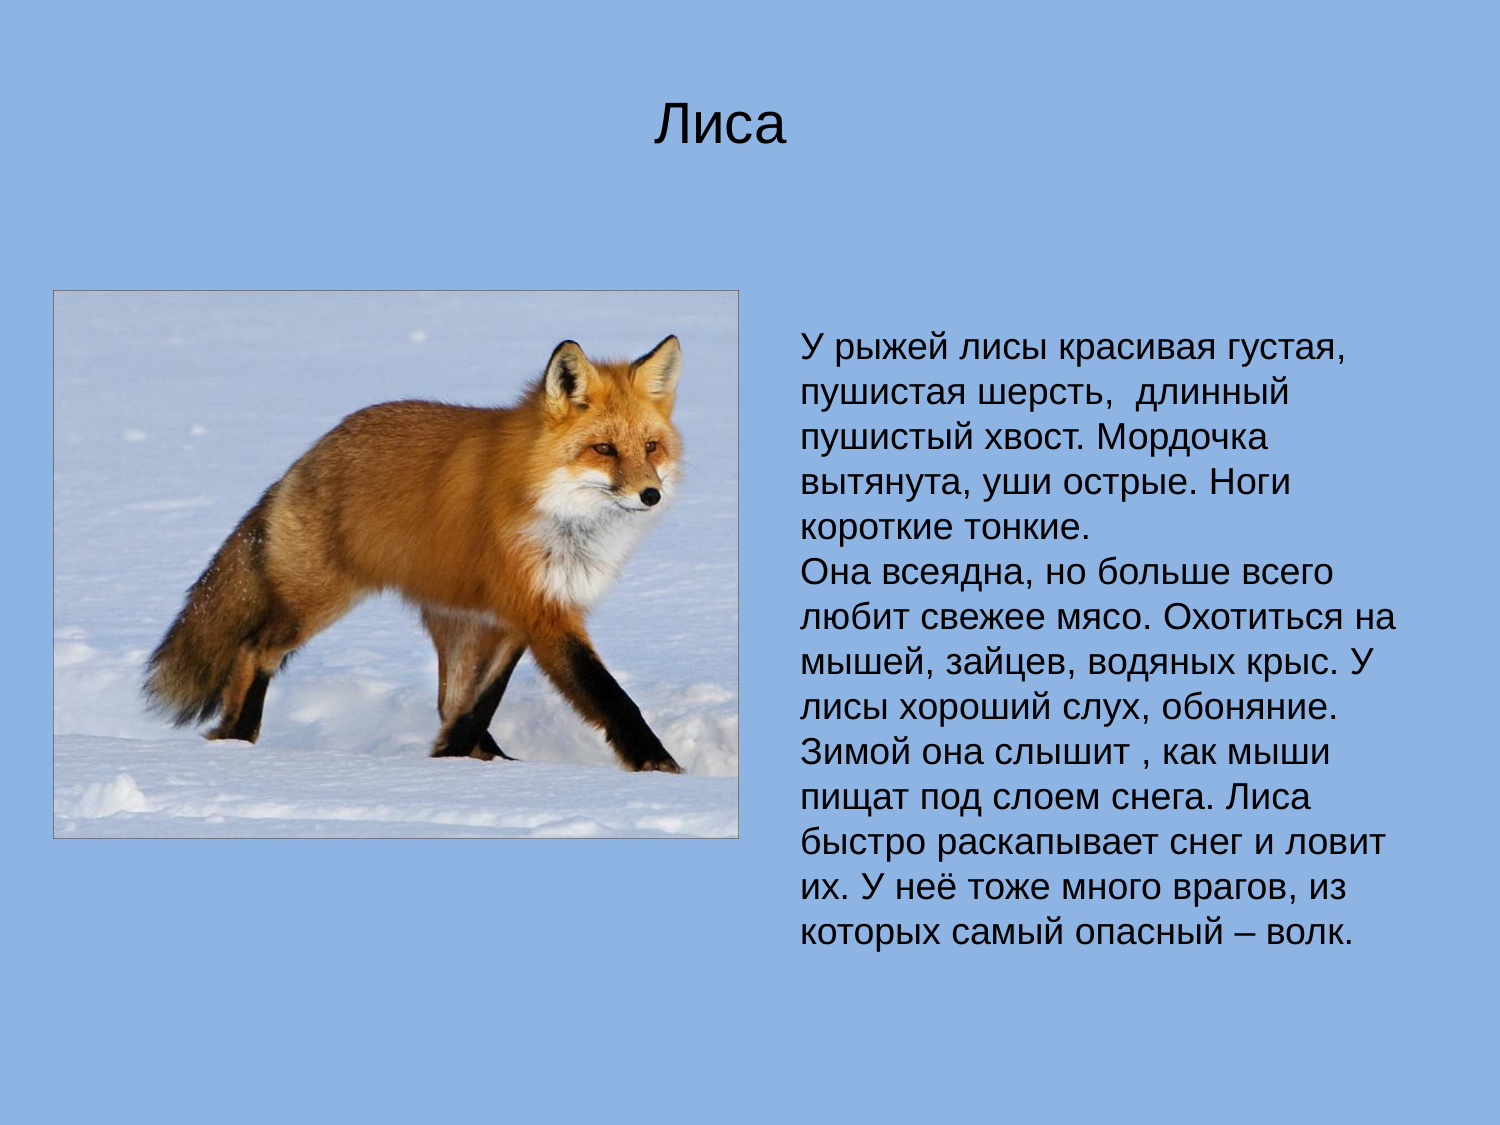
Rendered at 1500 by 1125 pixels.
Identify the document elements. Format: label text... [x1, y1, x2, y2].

picture [52, 290, 739, 840]
text_box У рыжей лисы красивая густая, пушистая шерсть, длинный пушистый хвост. Мордочка вытянута, уши острые. Ноги короткие тонкие. Она всеядна, но больше всего любит свежее мясо. Охотиться на мышей, зайцев, водяных крыс. У лисы хороший слух, обоняние. Зимой она слышит , как мыши пищат под слоем снега. Лиса быстро раскапывает снег и ловит их. У неё тоже много врагов, из которых самый опасный – волк. [785, 314, 1436, 960]
text_box Лиса [442, 78, 998, 163]
